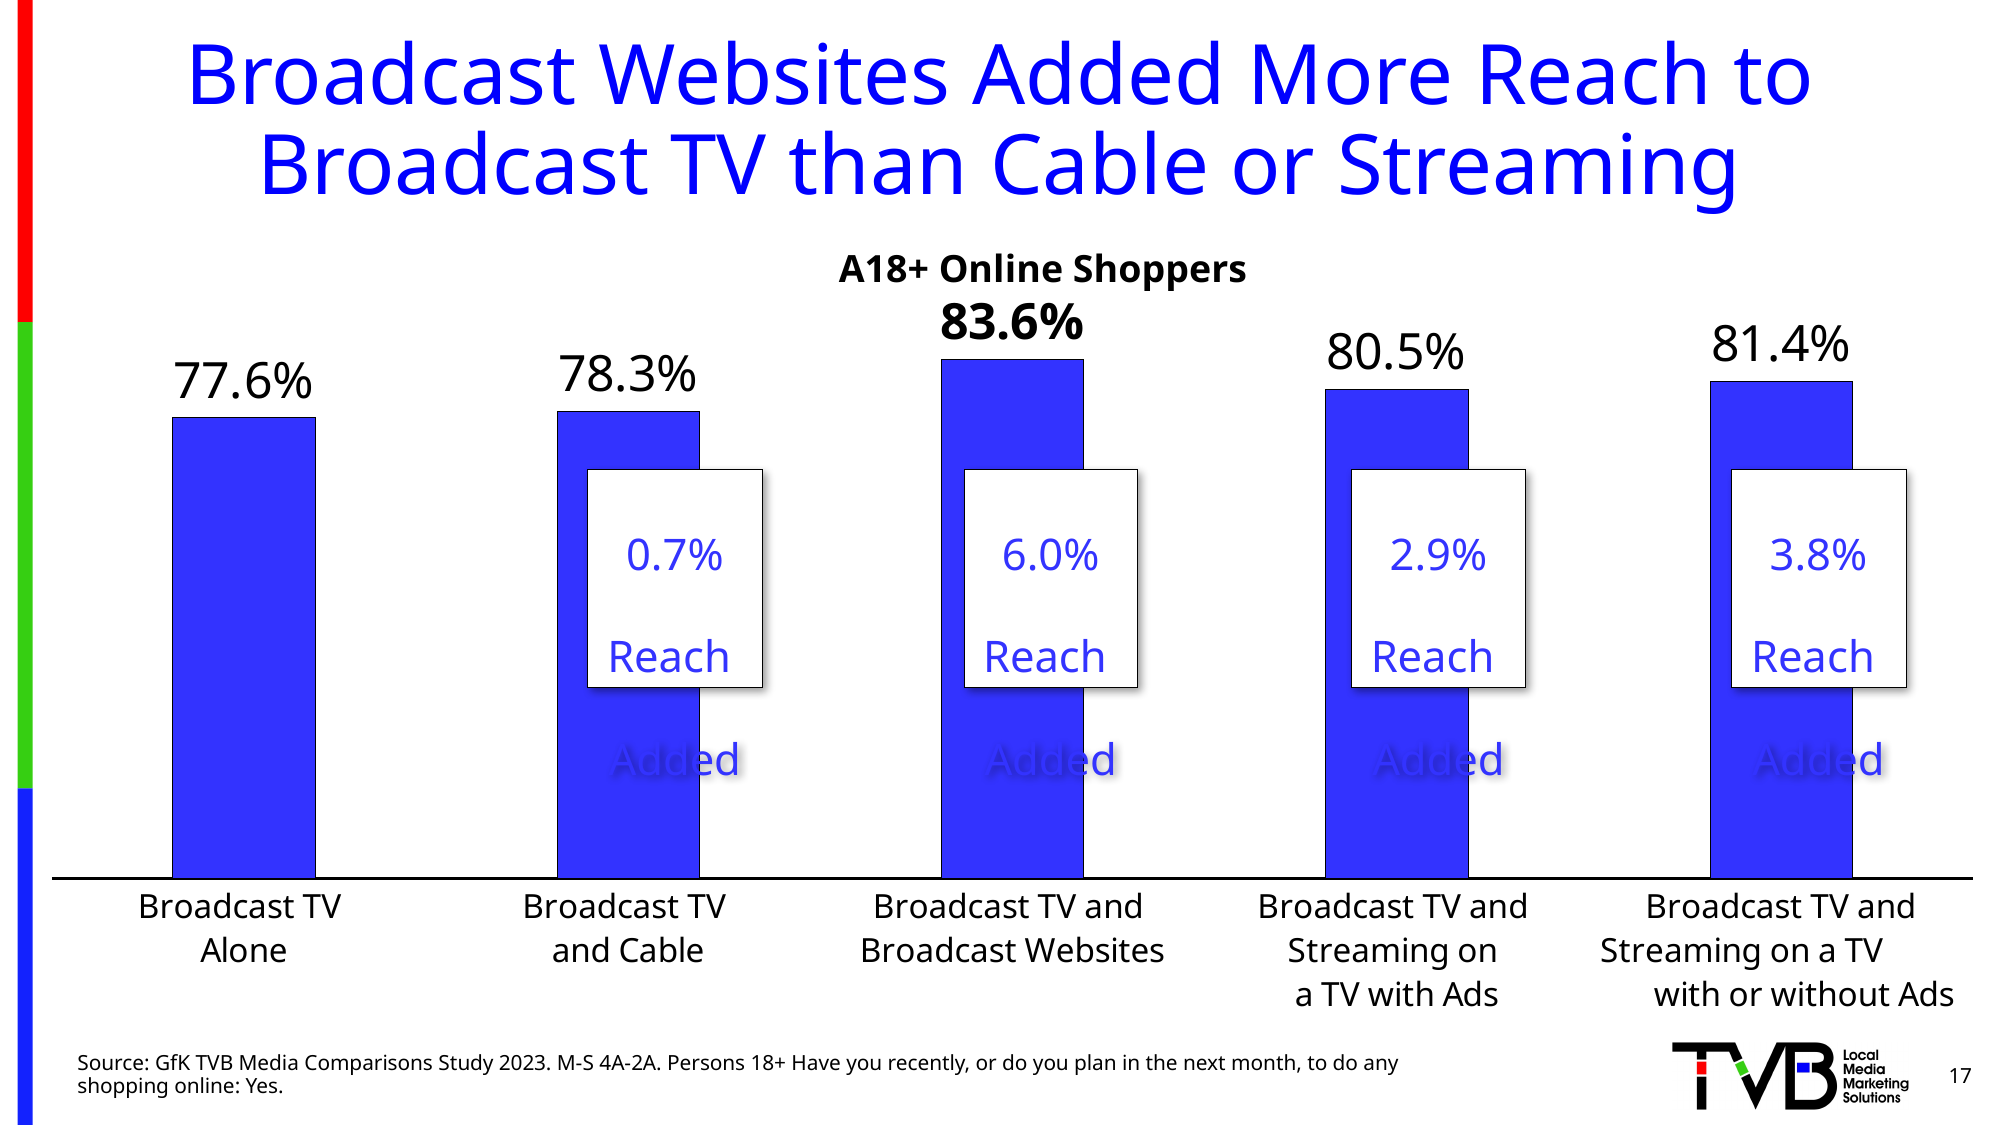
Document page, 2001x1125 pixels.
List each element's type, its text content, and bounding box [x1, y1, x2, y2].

list Source: GfK TVB Media Comparisons Study 2023. M-S 4A-2A. Persons 18+ Have you recently, or do you plan in the next month, to do any shopping online: Yes. [62, 1058, 1475, 1106]
slide_number 17 [1824, 1046, 1988, 1107]
title Broadcast Websites Added More Reach to Broadcast TV than Cable or Streaming [68, 24, 1932, 222]
picture [1672, 1047, 1909, 1110]
chart [50, 237, 1976, 1047]
